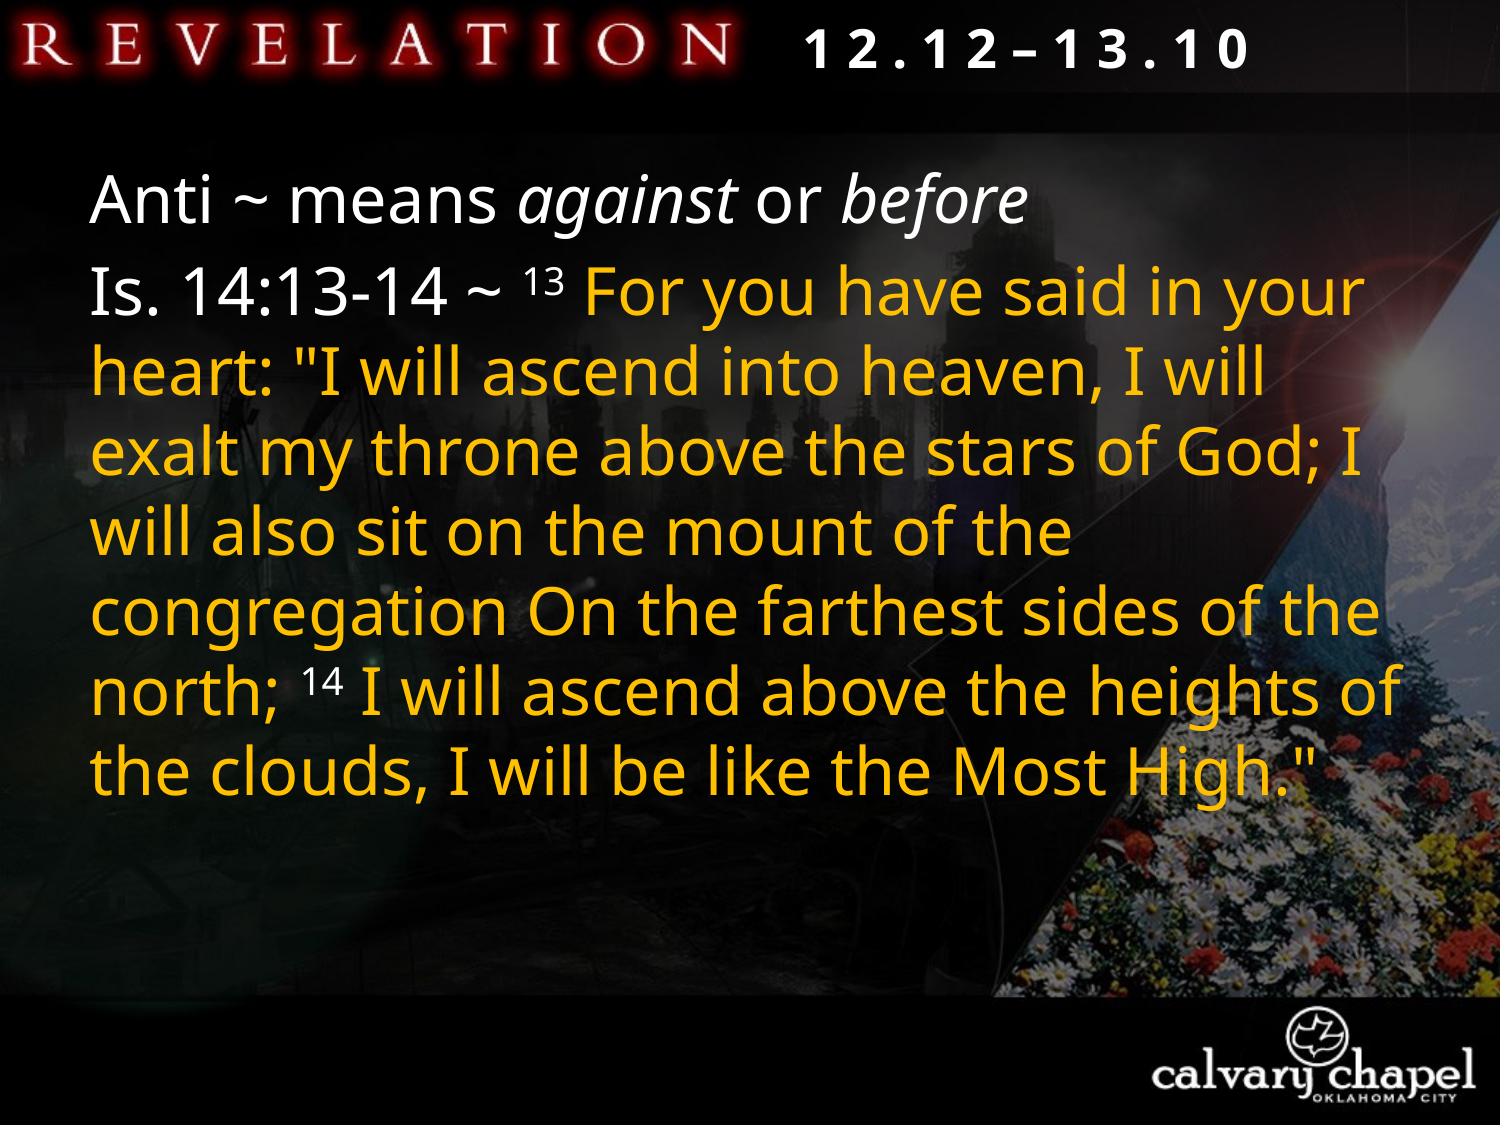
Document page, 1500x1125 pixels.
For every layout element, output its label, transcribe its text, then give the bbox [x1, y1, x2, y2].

text_box Is. 14:13-14 ~ 13 For you have said in your heart: "I will ascend into heaven, I will exalt my throne above the stars of God; I will also sit on the mount of the congregation On the farthest sides of the north; 14 I will ascend above the heights of the clouds, I will be like the Most High." [75, 241, 1430, 816]
text_box Anti ~ means against or before [75, 149, 1430, 241]
picture [0, 0, 1500, 1125]
text_box 1 2 . 1 2 – 1 3 . 1 0 [787, 7, 1430, 87]
